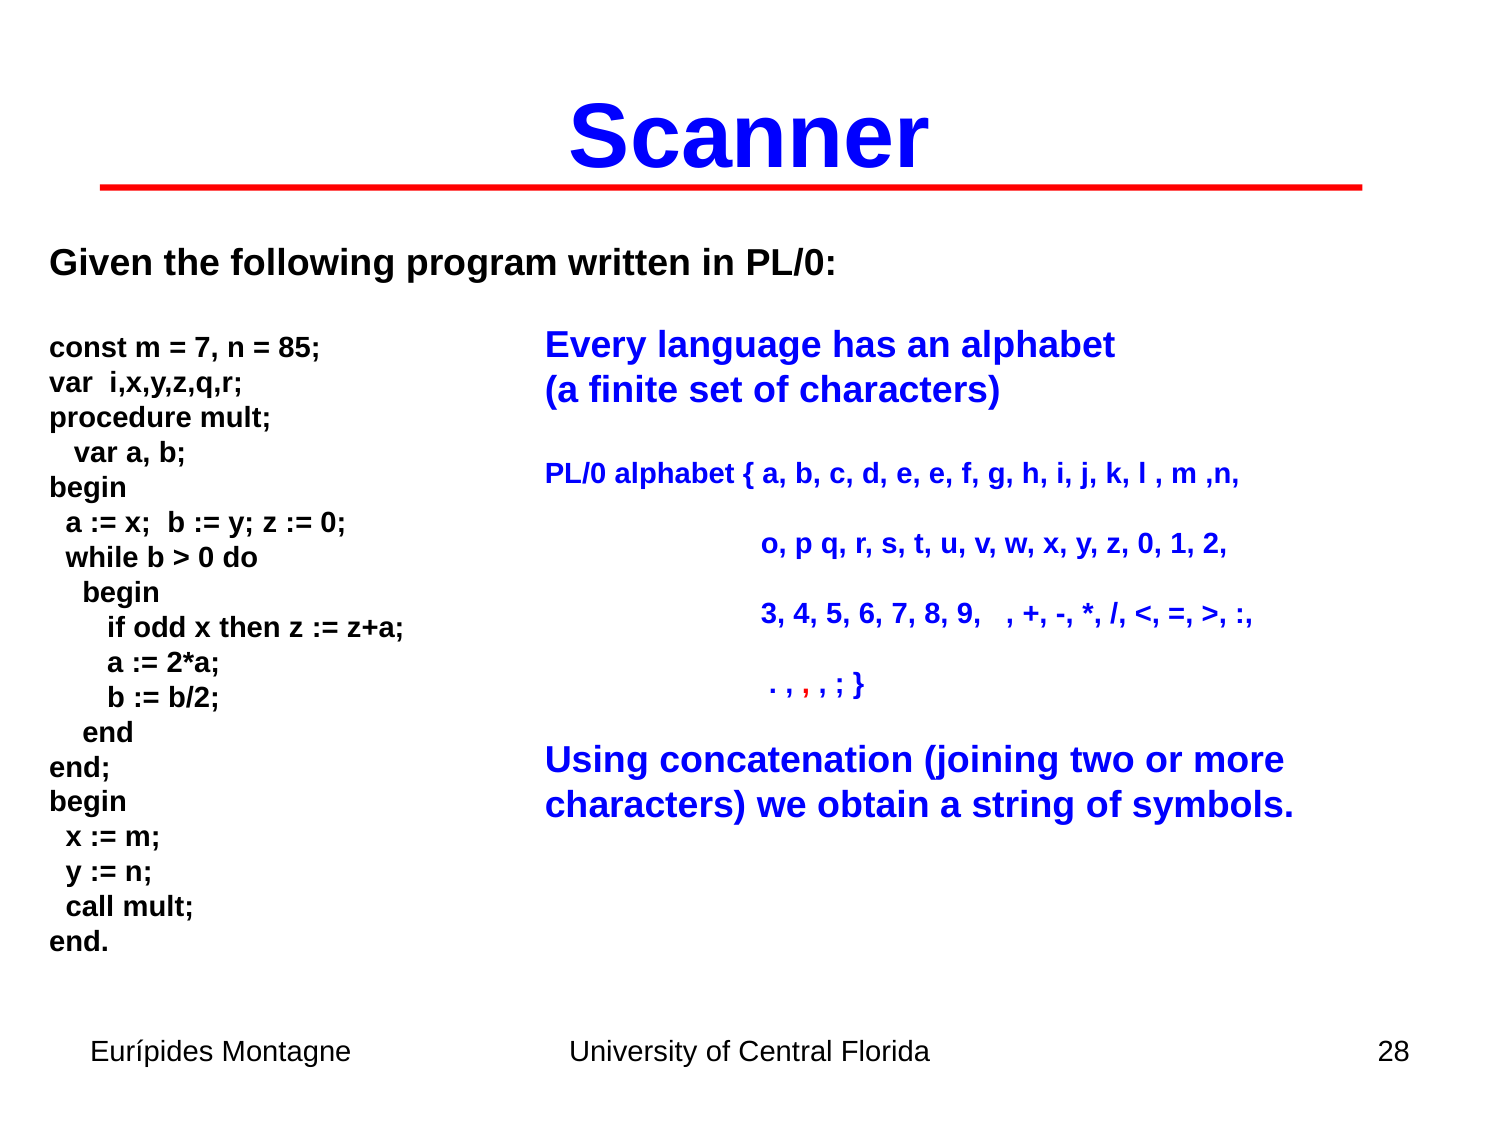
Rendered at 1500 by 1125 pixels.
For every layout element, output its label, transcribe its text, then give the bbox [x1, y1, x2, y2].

text_box Every language has an alphabet (a finite set of characters) PL/0 alphabet { a, b, c, d, e, e, f, g, h, i, j, k, l , m ,n, o, p q, r, s, t, u, v, w, x, y, z, 0, 1, 2, 3, 4, 5, 6, 7, 8, 9, , +, -, *, /, <, =, >, :, . , , , ; } Using concatenation (joining two or more characters) we obtain a string of symbols. [529, 312, 1311, 877]
slide_number Eurípides Montagne [74, 1024, 426, 1103]
title Scanner [74, 37, 1426, 226]
text_box Given the following program written in PL/0: const m = 7, n = 85; var i,x,y,z,q,r; procedure mult; var a, b; begin a := x; b := y; z := 0; while b > 0 do begin if odd x then z := z+a; a := 2*a; b := b/2; end end; begin x := m; y := n; call mult; end. [34, 230, 1003, 965]
slide_number 28 [1074, 1024, 1426, 1103]
footer University of Central Florida [512, 1024, 988, 1103]
